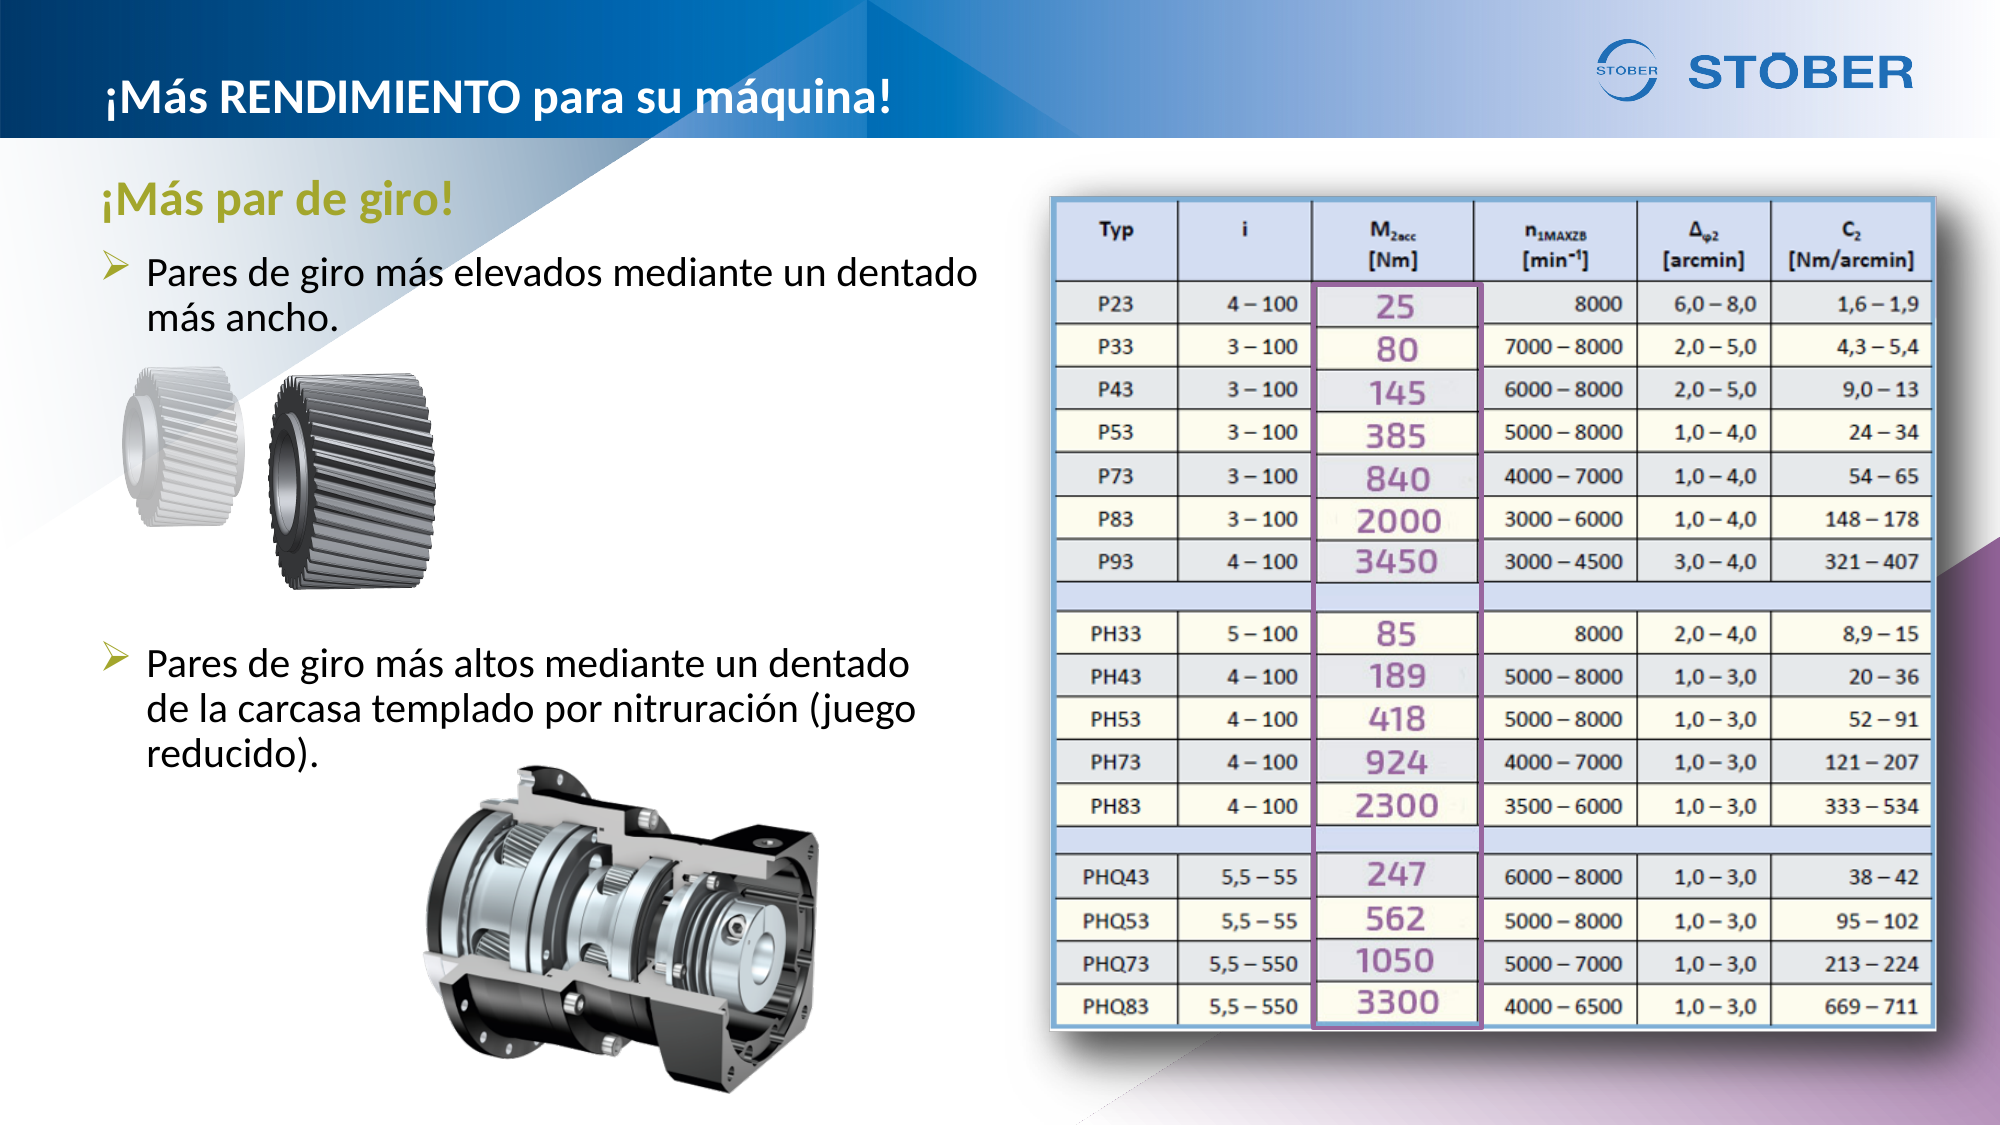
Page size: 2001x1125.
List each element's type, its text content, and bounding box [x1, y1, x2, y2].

picture [1018, 165, 2000, 1095]
title ¡Más RENDIMIENTO para su máquina! [88, 59, 1399, 135]
picture [320, 713, 935, 1125]
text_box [121, 366, 436, 590]
text_box ¡Más par de giro! Pares de giro más elevados mediante un dentado más ancho. Pares de giro más altos mediante un dentado de la carcasa templado por nitruración (juego reducido). [84, 164, 1018, 1072]
picture [0, 0, 2000, 138]
